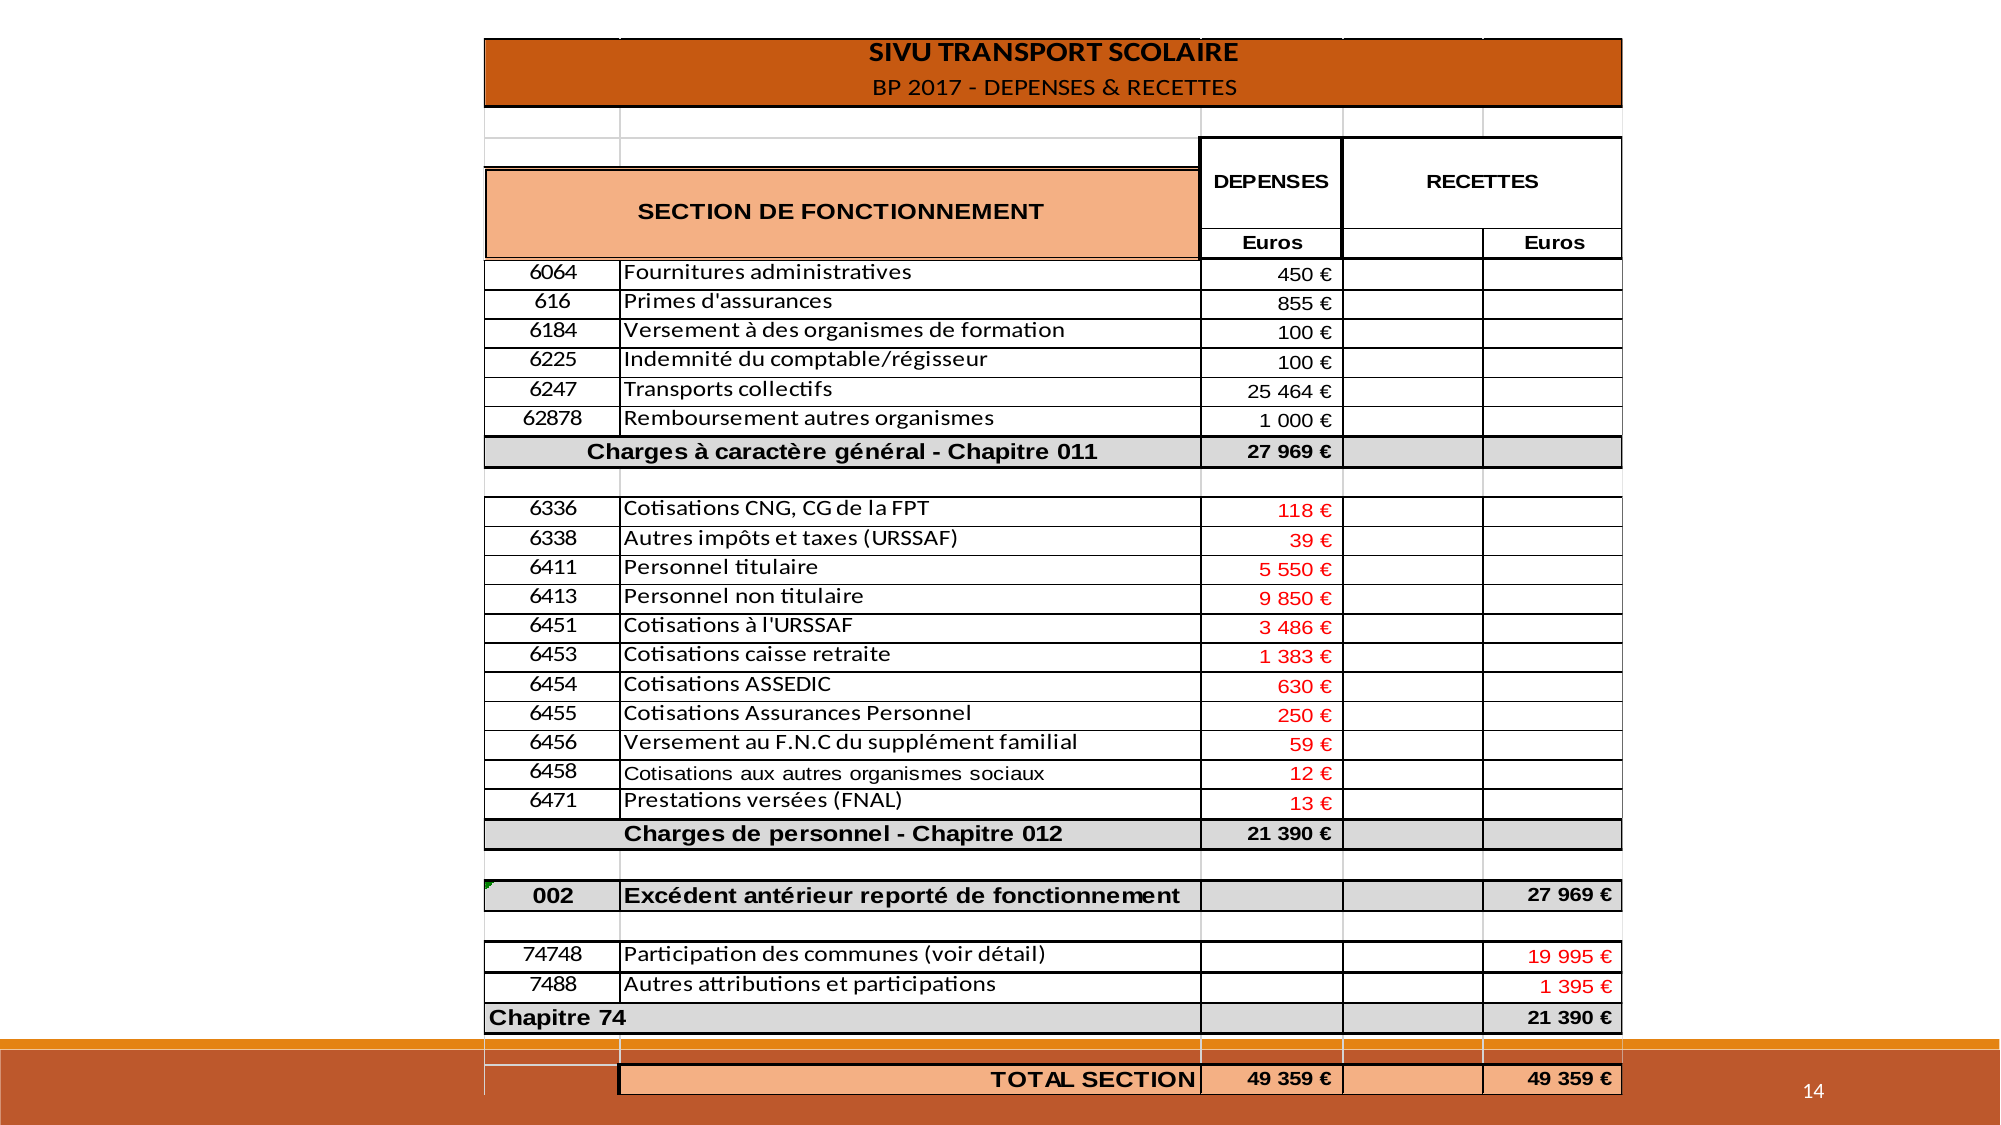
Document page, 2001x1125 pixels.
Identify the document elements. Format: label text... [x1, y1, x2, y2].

picture [483, 37, 1625, 1097]
slide_number 14 [1624, 1059, 1840, 1120]
